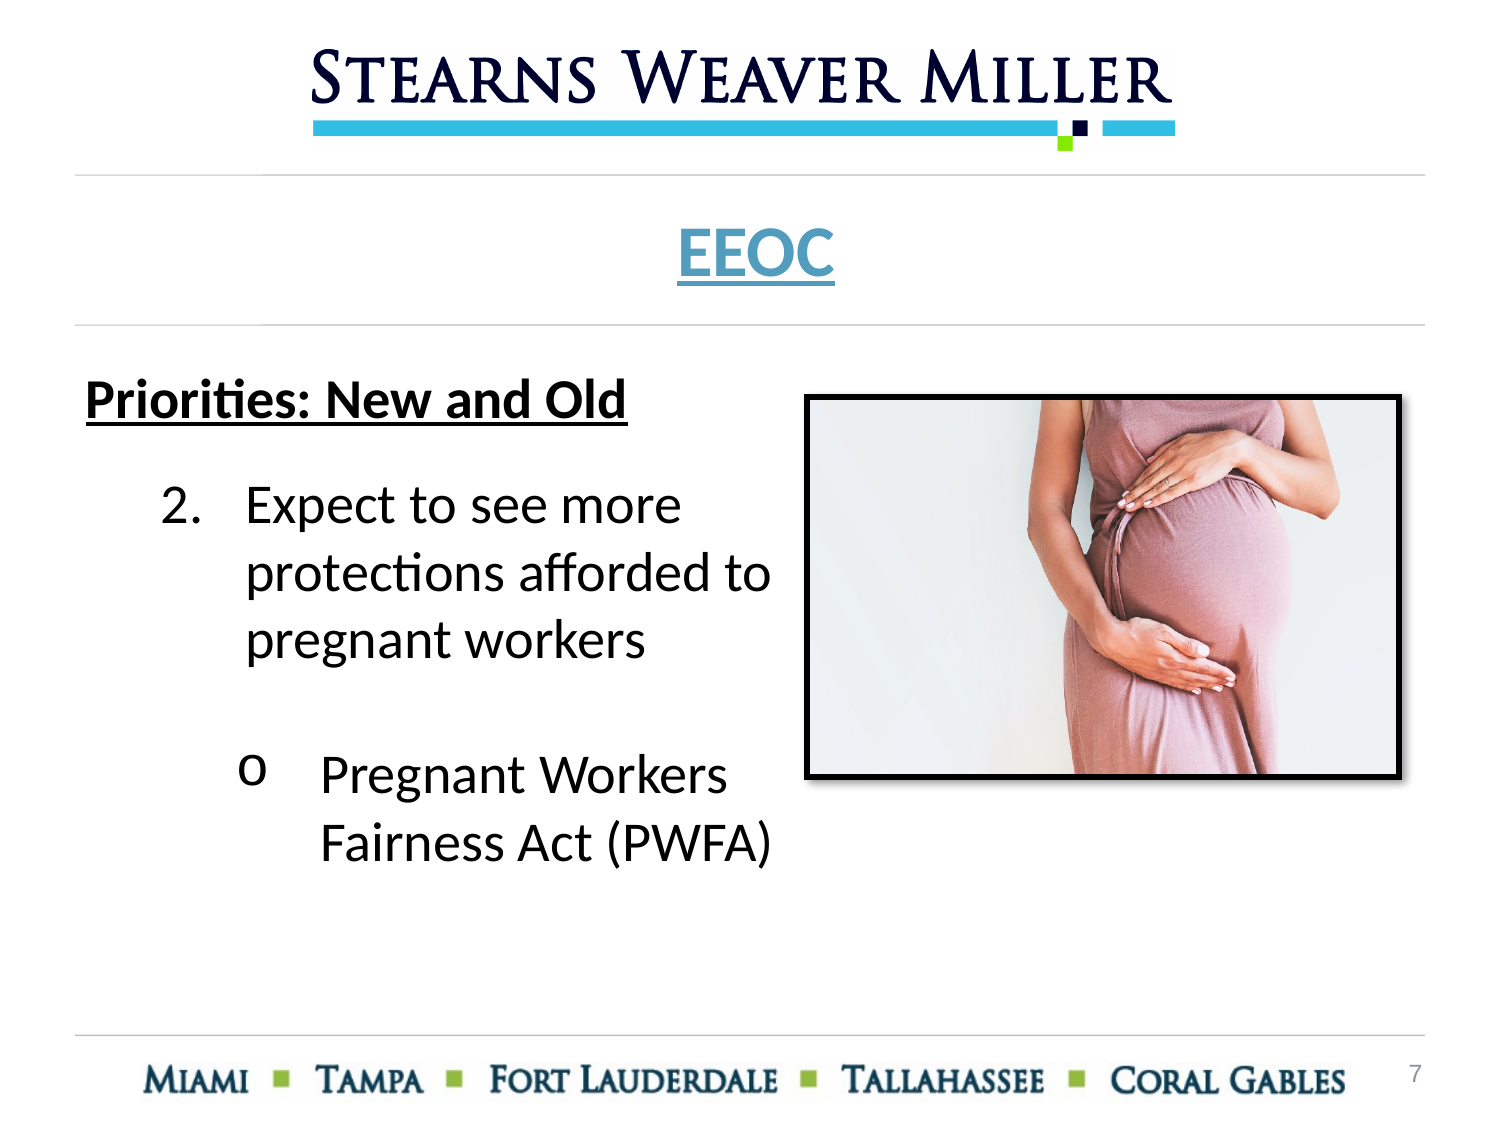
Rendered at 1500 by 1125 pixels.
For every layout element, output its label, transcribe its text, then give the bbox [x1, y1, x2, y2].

picture [312, 49, 1175, 151]
slide_number 7 [1371, 1042, 1438, 1103]
text_box Priorities: New and Old Expect to see more protections afforded to pregnant workers Pregnant Workers Fairness Act (PWFA) [70, 354, 813, 948]
picture [810, 399, 1397, 775]
text_box EEOC [74, 196, 1438, 299]
picture [143, 1062, 1353, 1103]
